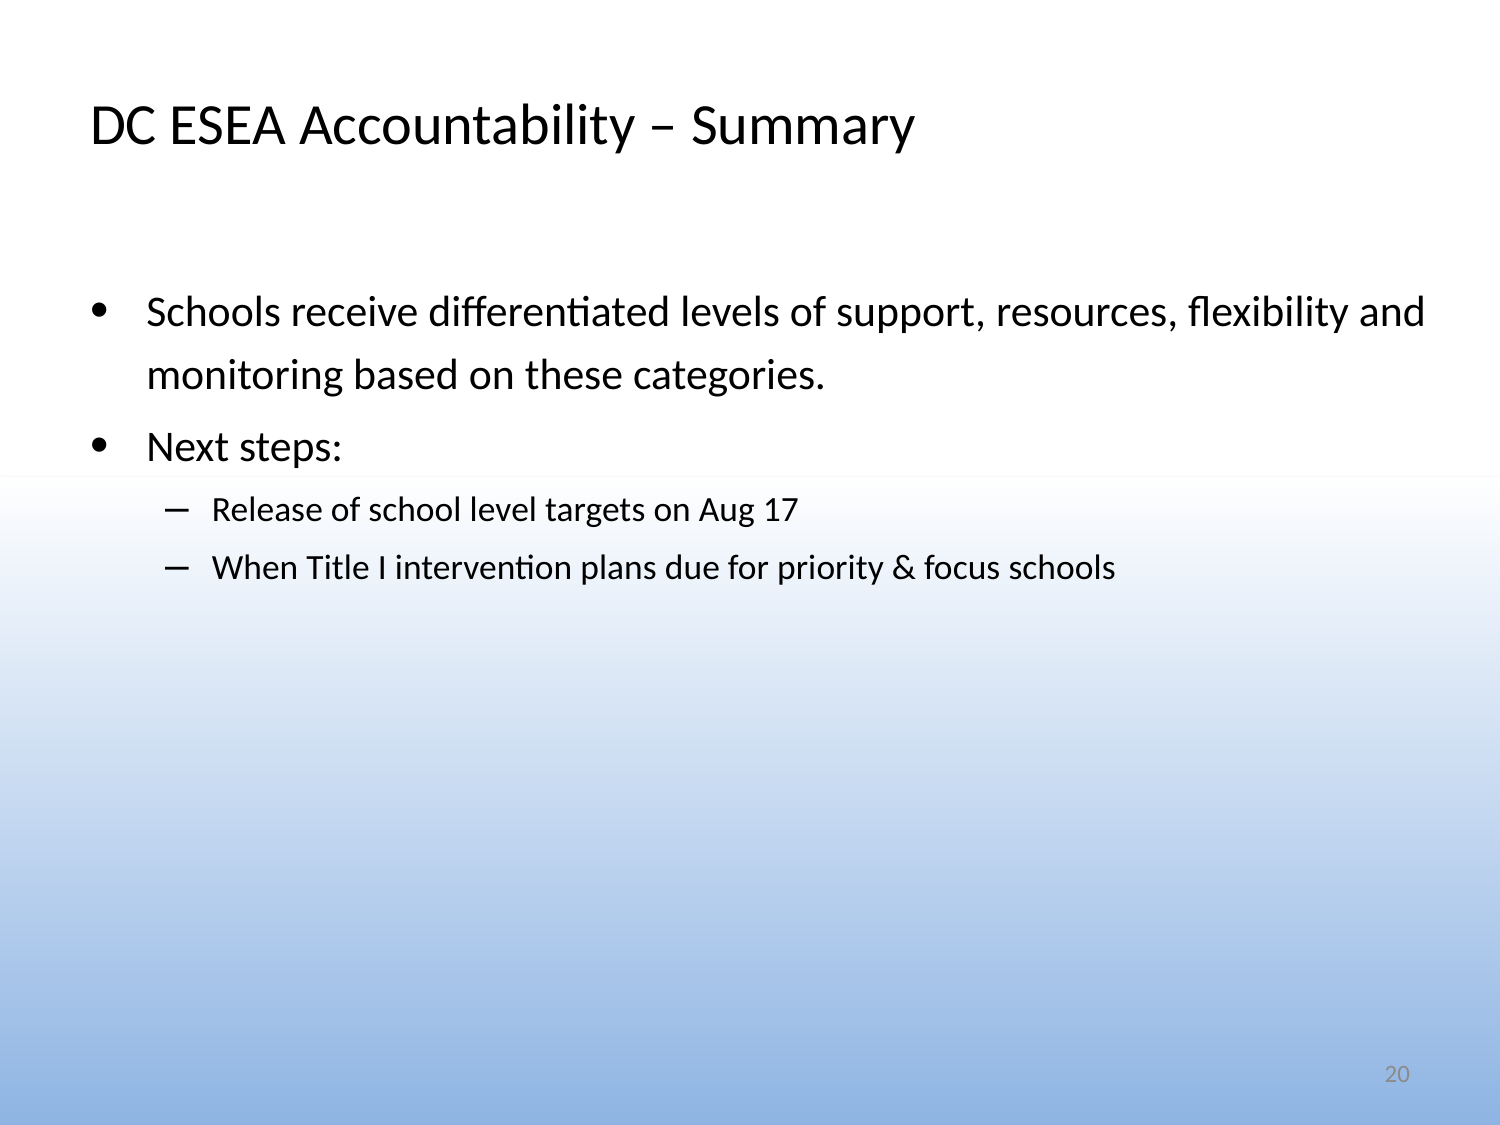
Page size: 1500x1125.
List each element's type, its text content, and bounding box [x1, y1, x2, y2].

title DC ESEA Accountability – Summary [75, 17, 1485, 225]
slide_number 20 [1074, 1042, 1425, 1103]
text_box [0, 477, 1500, 1125]
list Schools receive differentiated levels of support, resources, flexibility and monitoring based on these categories. Next steps: Release of school level targets on Aug 17 When Title I intervention plans due for priority & focus schools [75, 226, 1451, 1073]
